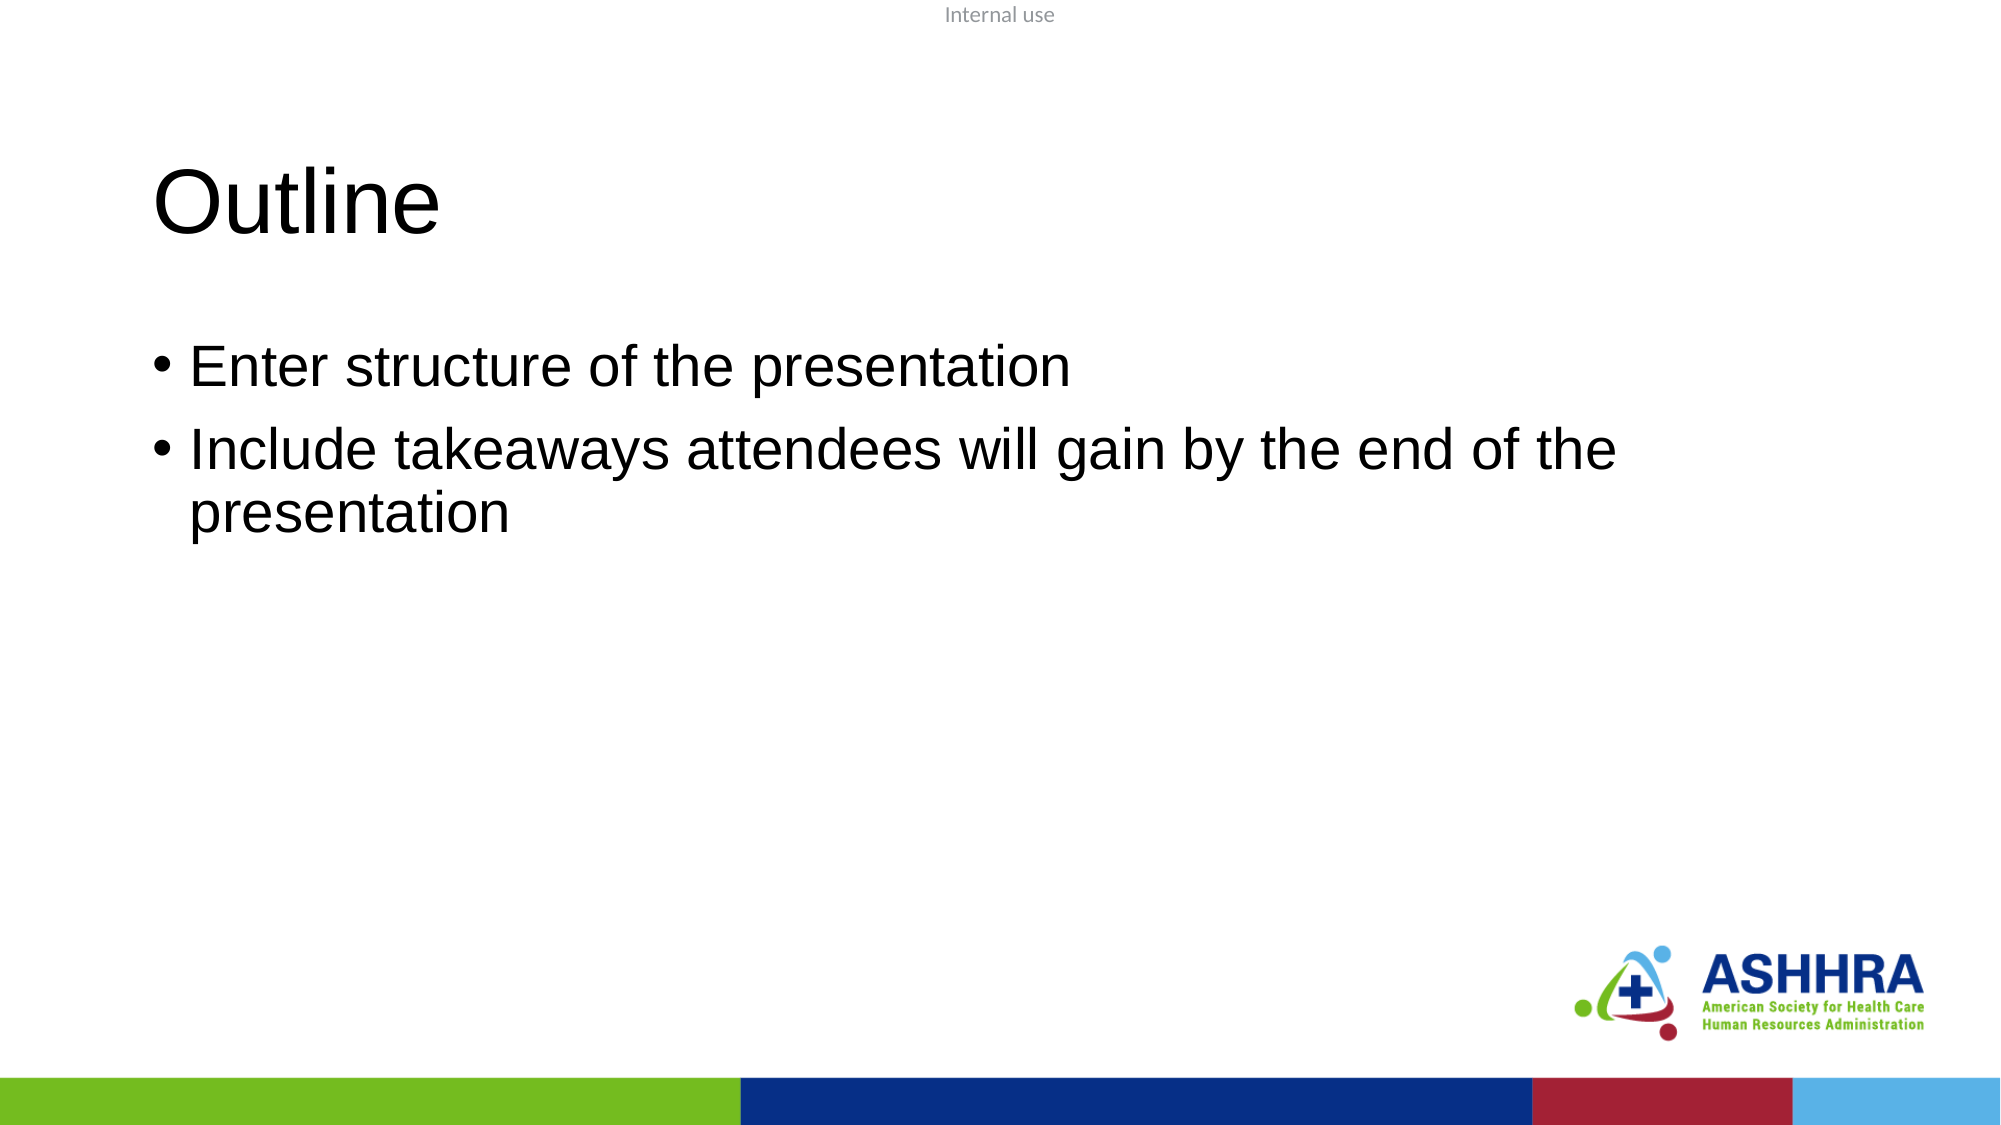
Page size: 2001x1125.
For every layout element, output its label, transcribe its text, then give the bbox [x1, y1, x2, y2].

list Enter structure of the presentation Include takeaways attendees will gain by the end of the presentation [137, 328, 1863, 953]
picture [0, 0, 2001, 1125]
title Outline [137, 95, 1863, 313]
